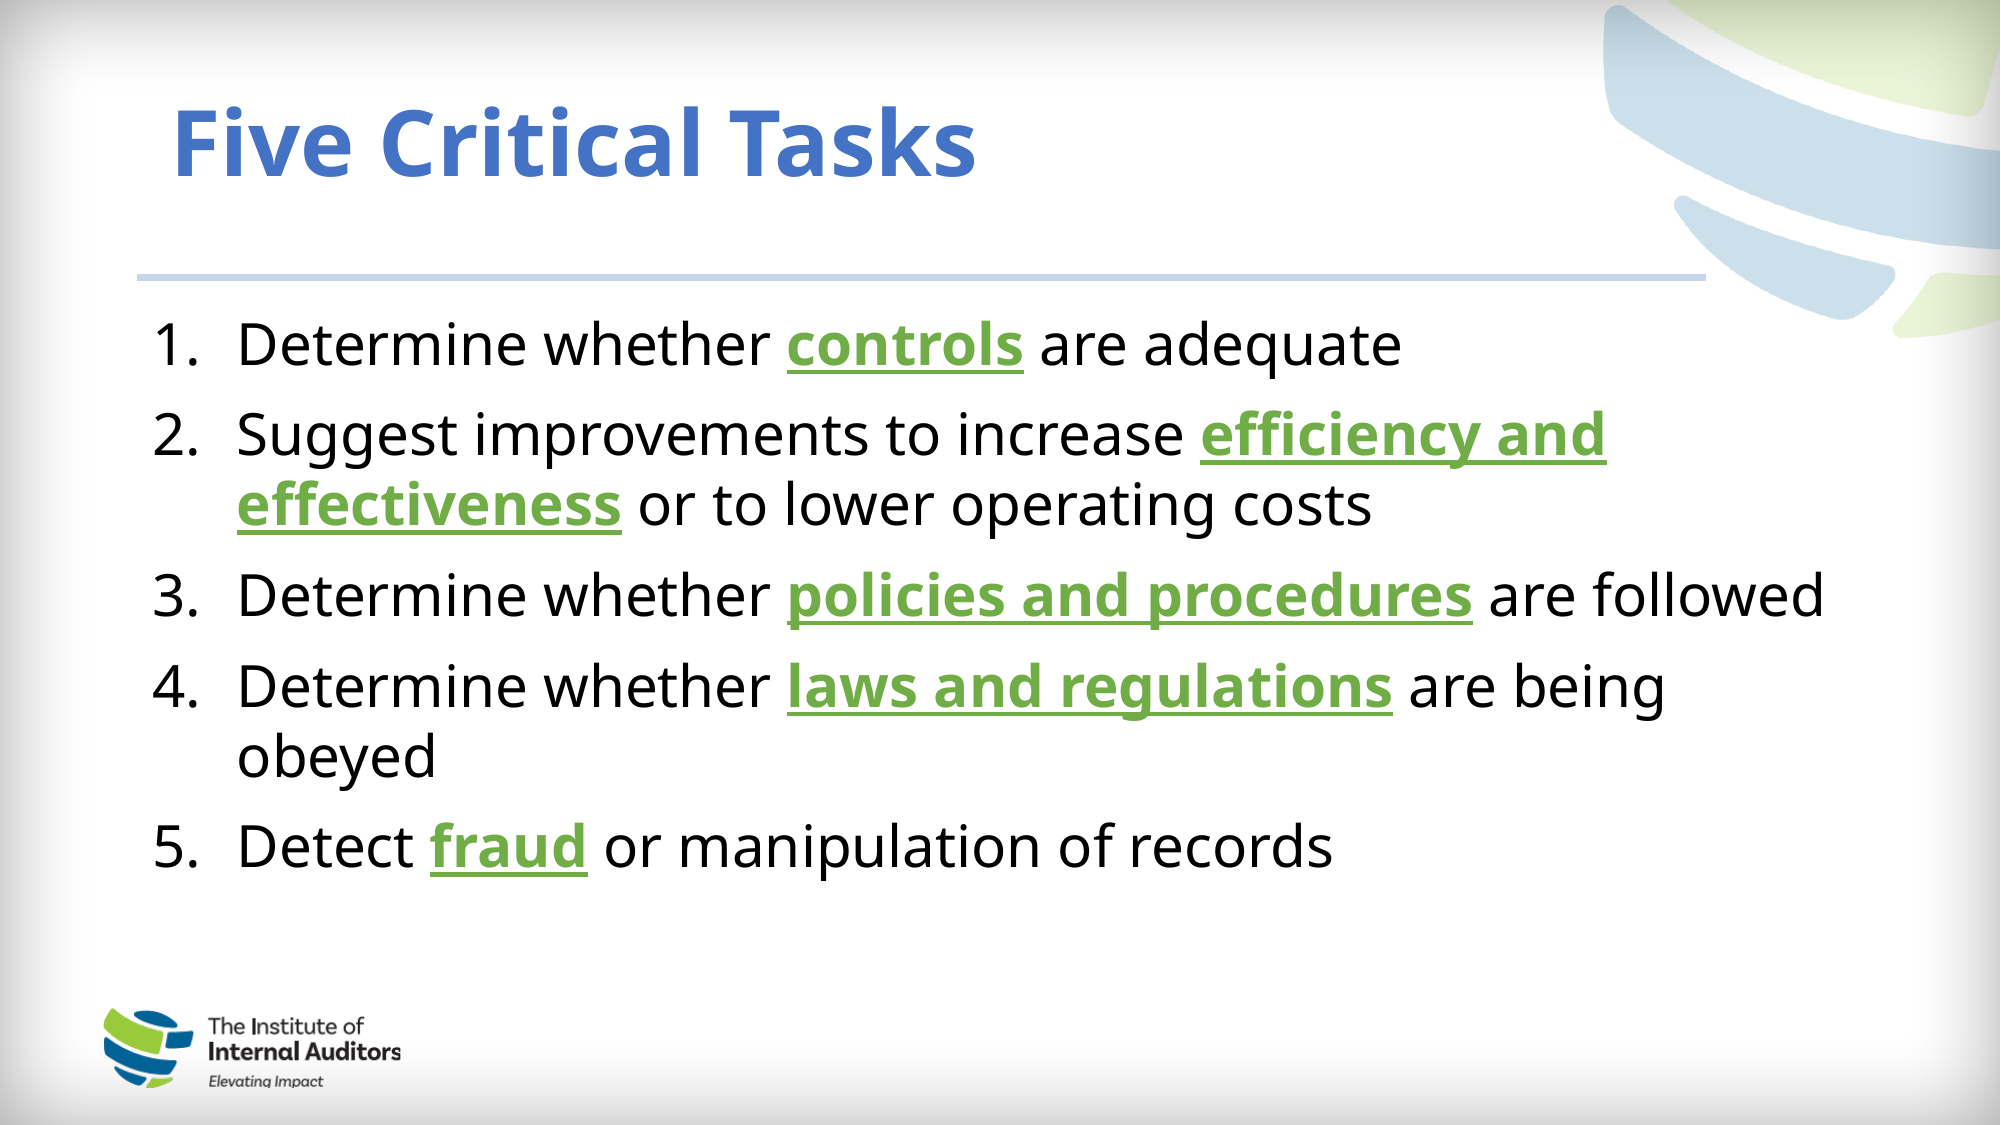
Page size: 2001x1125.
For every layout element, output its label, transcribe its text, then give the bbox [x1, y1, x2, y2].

title Five Critical Tasks [155, 59, 1863, 234]
list Determine whether controls are adequate Suggest improvements to increase efficiency and effectiveness or to lower operating costs Determine whether policies and procedures are followed Determine whether laws and regulations are being obeyed Detect fraud or manipulation of records [137, 299, 1863, 1021]
picture [0, 0, 2000, 1125]
